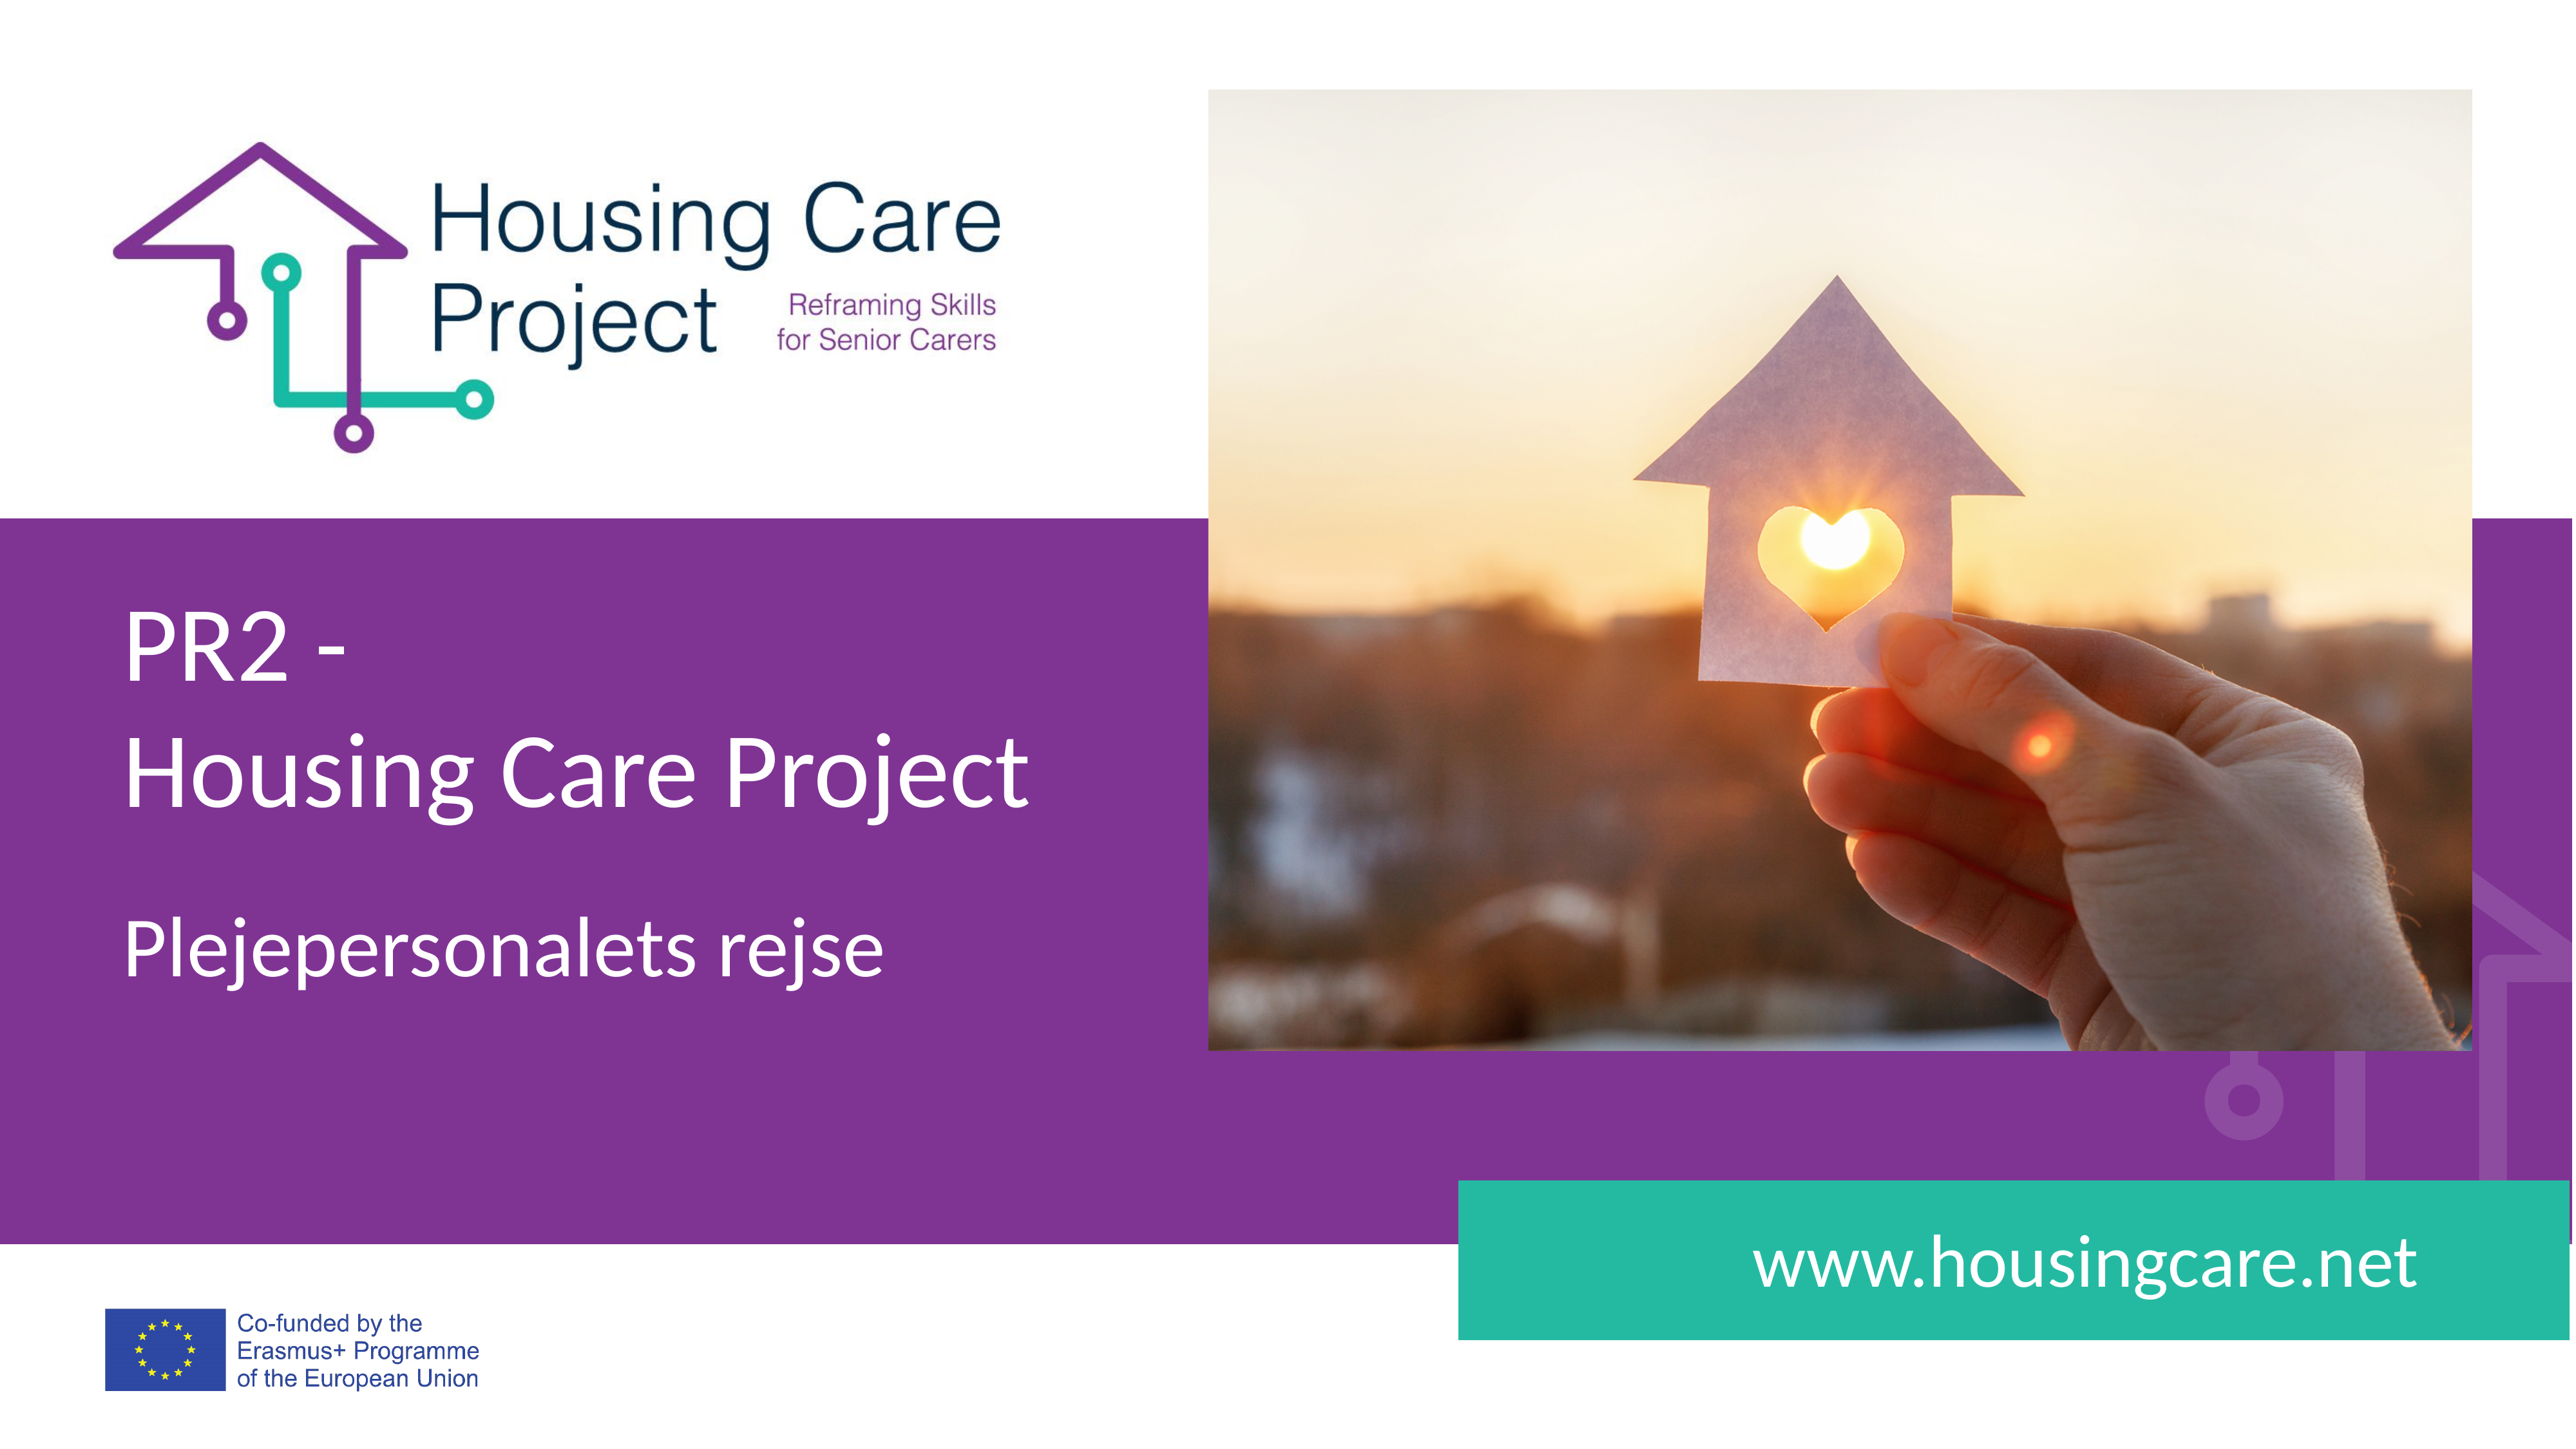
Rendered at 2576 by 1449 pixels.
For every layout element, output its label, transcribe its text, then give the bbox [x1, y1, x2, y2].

list ﻿www.housingcare.net [1673, 1185, 2439, 1340]
list PR2 - Housing Care Project [103, 570, 1114, 784]
picture [1208, 89, 2473, 1052]
list Plejepersonalets rejse [103, 881, 1297, 1169]
picture [105, 1309, 486, 1397]
picture [91, 120, 1022, 476]
